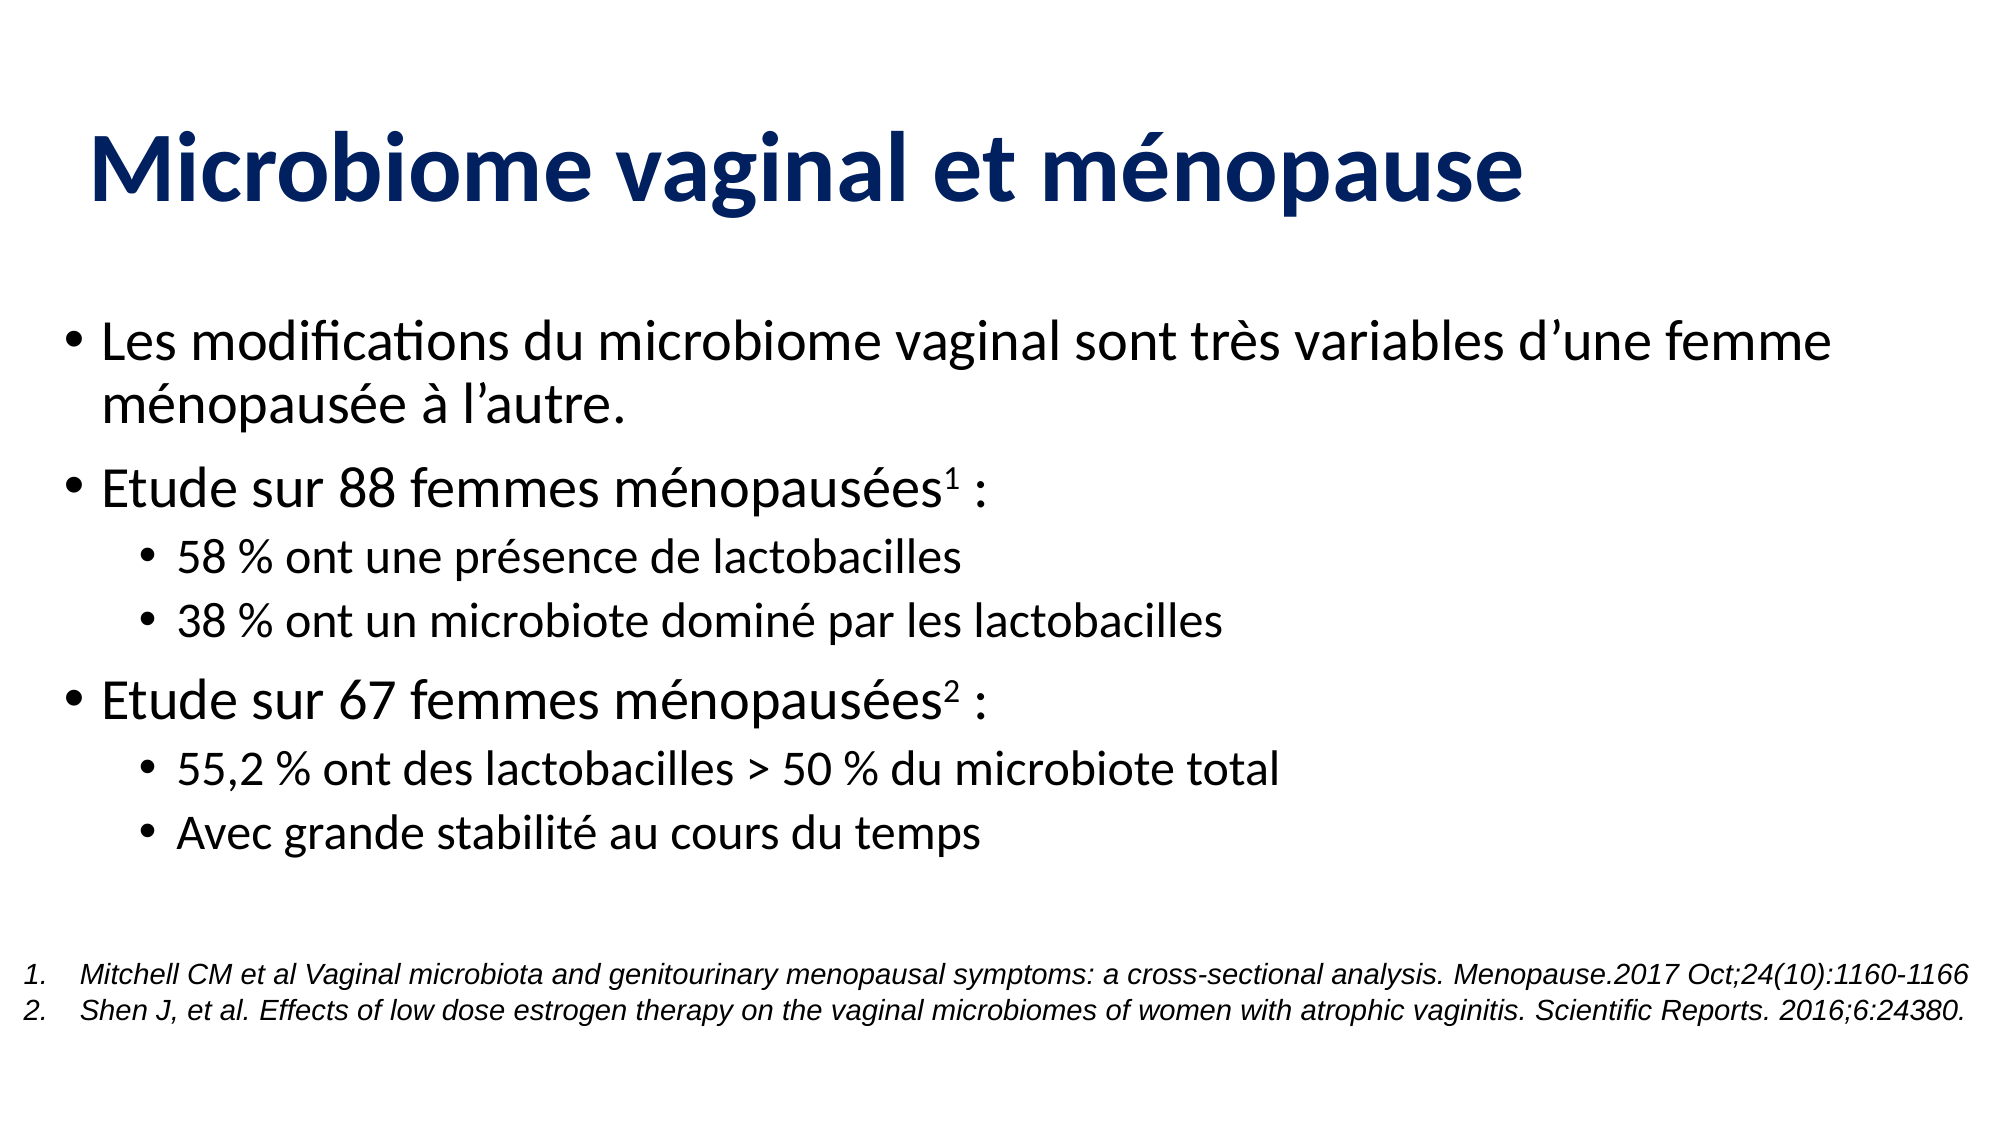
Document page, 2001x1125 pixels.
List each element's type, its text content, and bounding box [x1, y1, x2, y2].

title Microbiome vaginal et ménopause [73, 68, 1754, 271]
list Les modifications du microbiome vaginal sont très variables d’une femme ménopausée à l’autre. Etude sur 88 femmes ménopausées1 : 58 % ont une présence de lactobacilles 38 % ont un microbiote dominé par les lactobacilles Etude sur 67 femmes ménopausées2 : 55,2 % ont des lactobacilles > 50 % du microbiote total Avec grande stabilité au cours du temps [48, 302, 1952, 913]
text_box Mitchell CM et al Vaginal microbiota and genitourinary menopausal symptoms: a cross-sectional analysis. Menopause.2017 Oct;24(10):1160-1166 Shen J, et al. Effects of low dose estrogen therapy on the vaginal microbiomes of women with atrophic vaginitis. Scientific Reports. 2016;6:24380. [8, 913, 2000, 1069]
